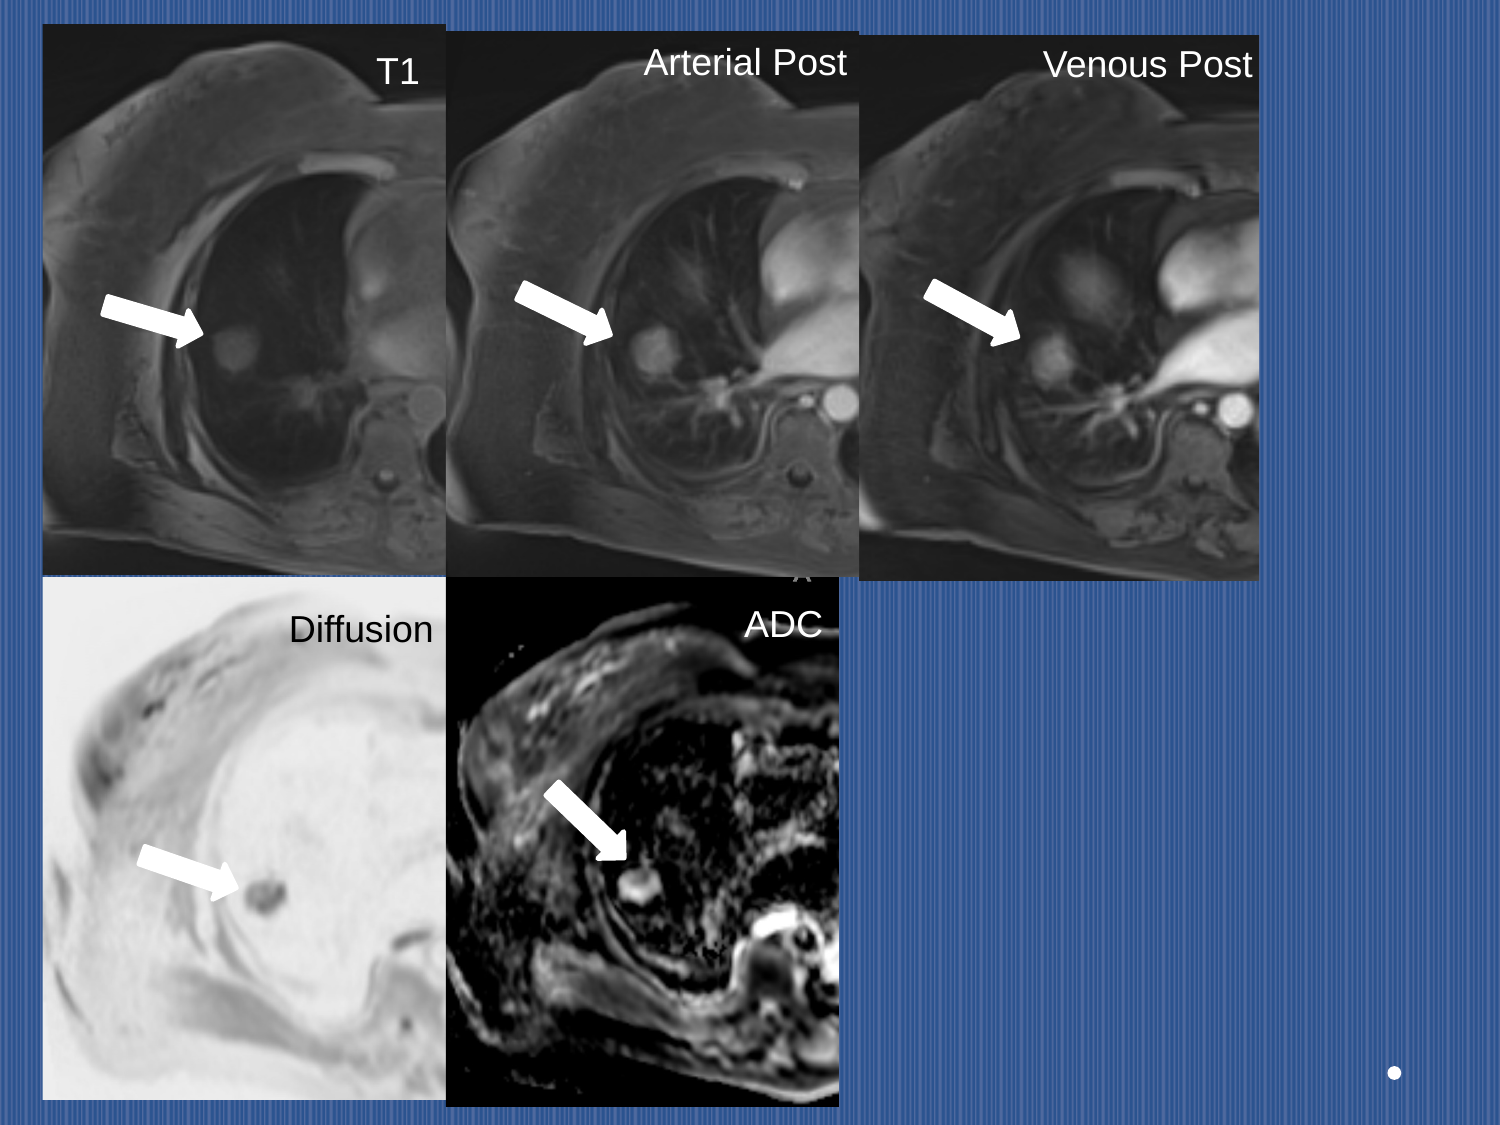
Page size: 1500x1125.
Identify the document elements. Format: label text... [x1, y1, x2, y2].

picture [42, 24, 1260, 1107]
text_box Venous Post [1028, 32, 1269, 92]
